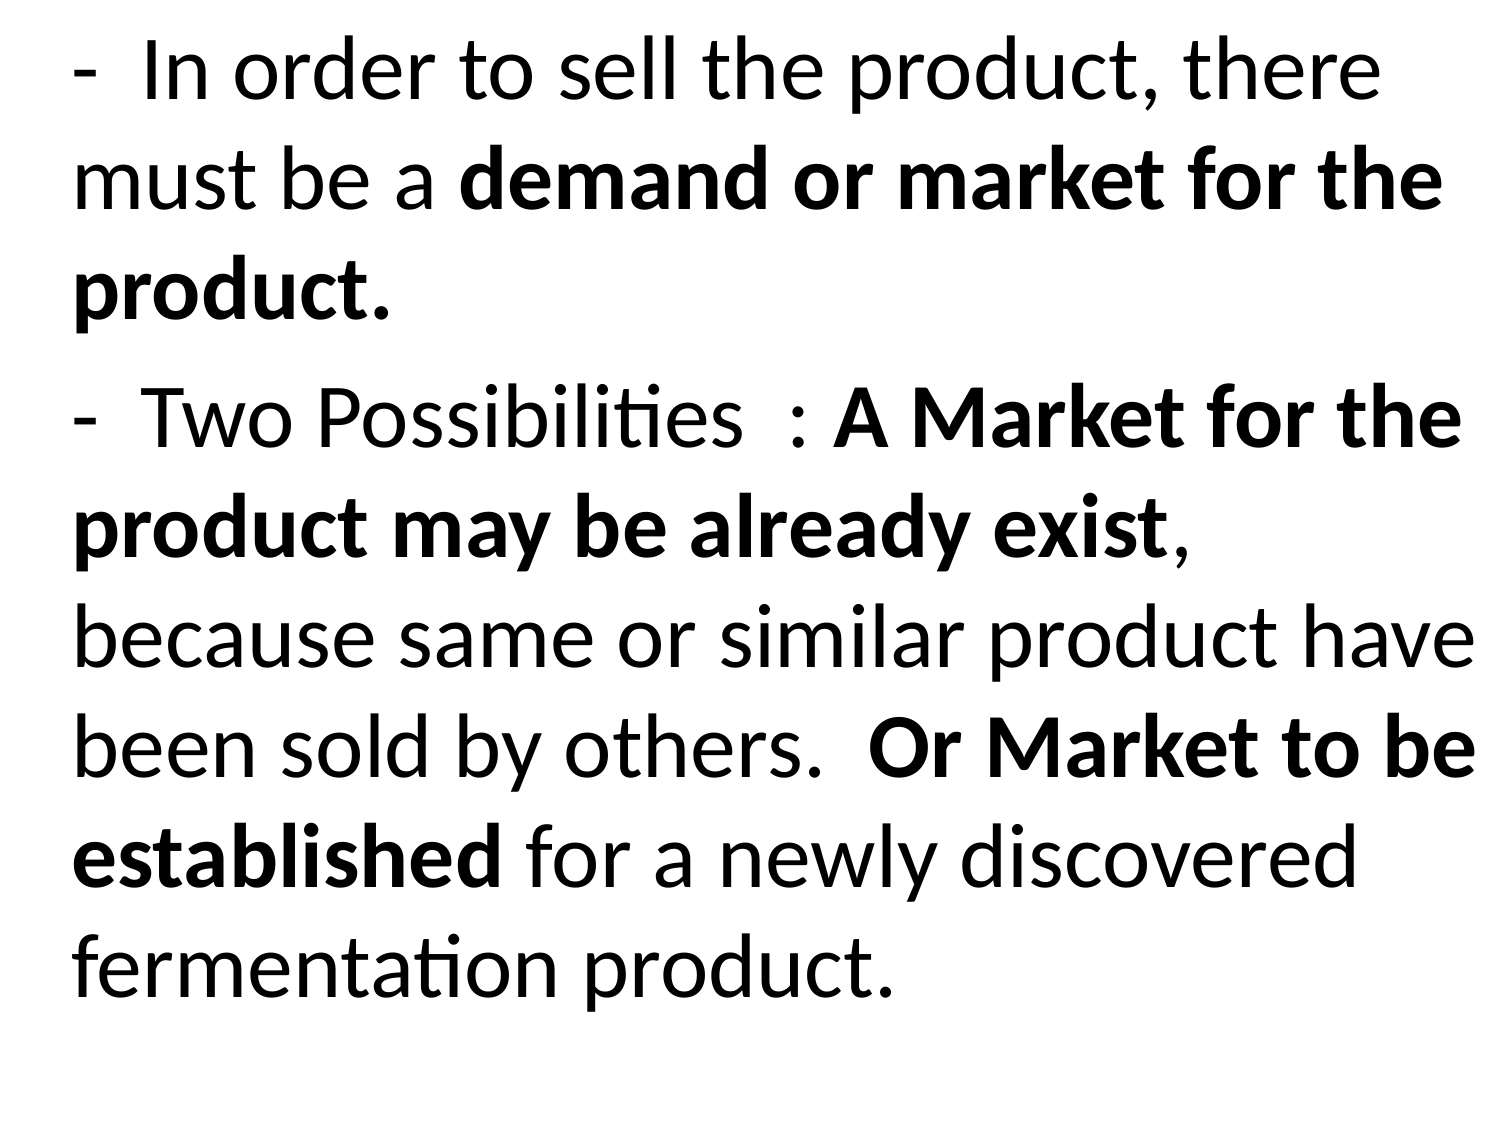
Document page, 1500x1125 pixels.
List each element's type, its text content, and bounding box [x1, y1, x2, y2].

list - In order to sell the product, there must be a demand or market for the product. - Two Possibilities : A Market for the product may be already exist, because same or similar product have been sold by others. Or Market to be established for a newly discovered fermentation product. [0, 0, 1500, 1125]
